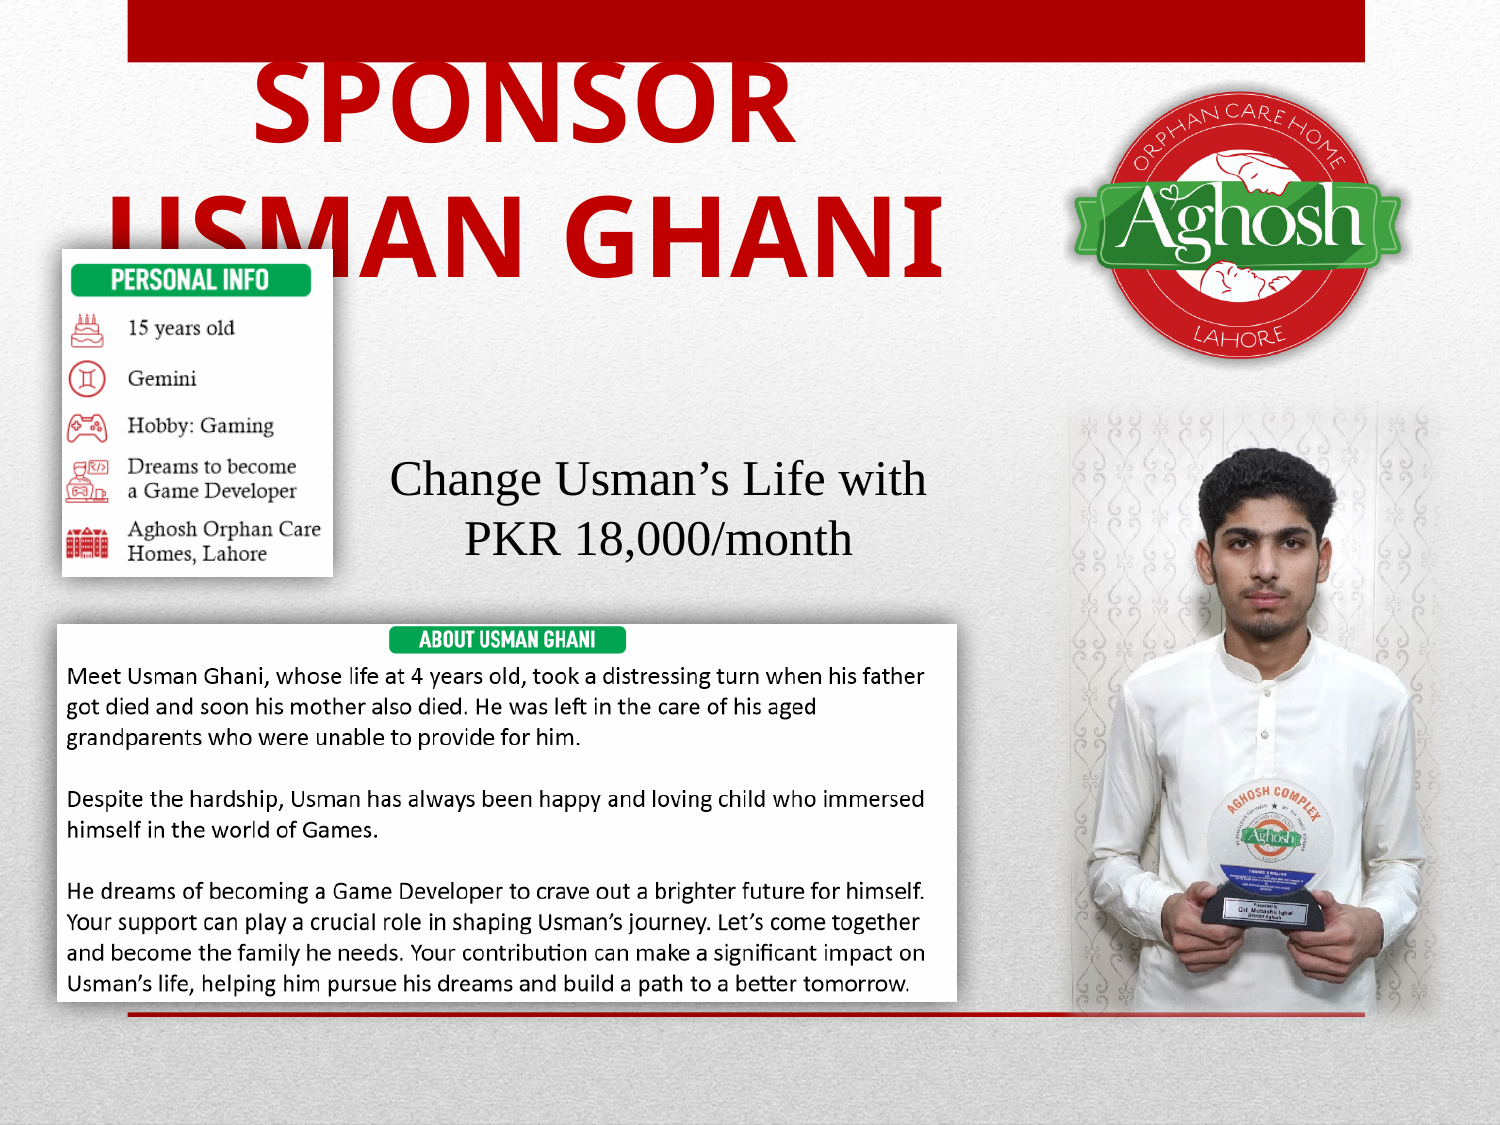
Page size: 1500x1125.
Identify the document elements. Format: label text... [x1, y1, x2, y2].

picture [61, 249, 333, 577]
text_box Change Usman’s Life with PKR 18,000/month [371, 437, 947, 573]
picture [57, 624, 958, 1003]
text_box SPONSOR USMAN GHANI [24, 76, 1019, 253]
picture [1024, 11, 1451, 1031]
